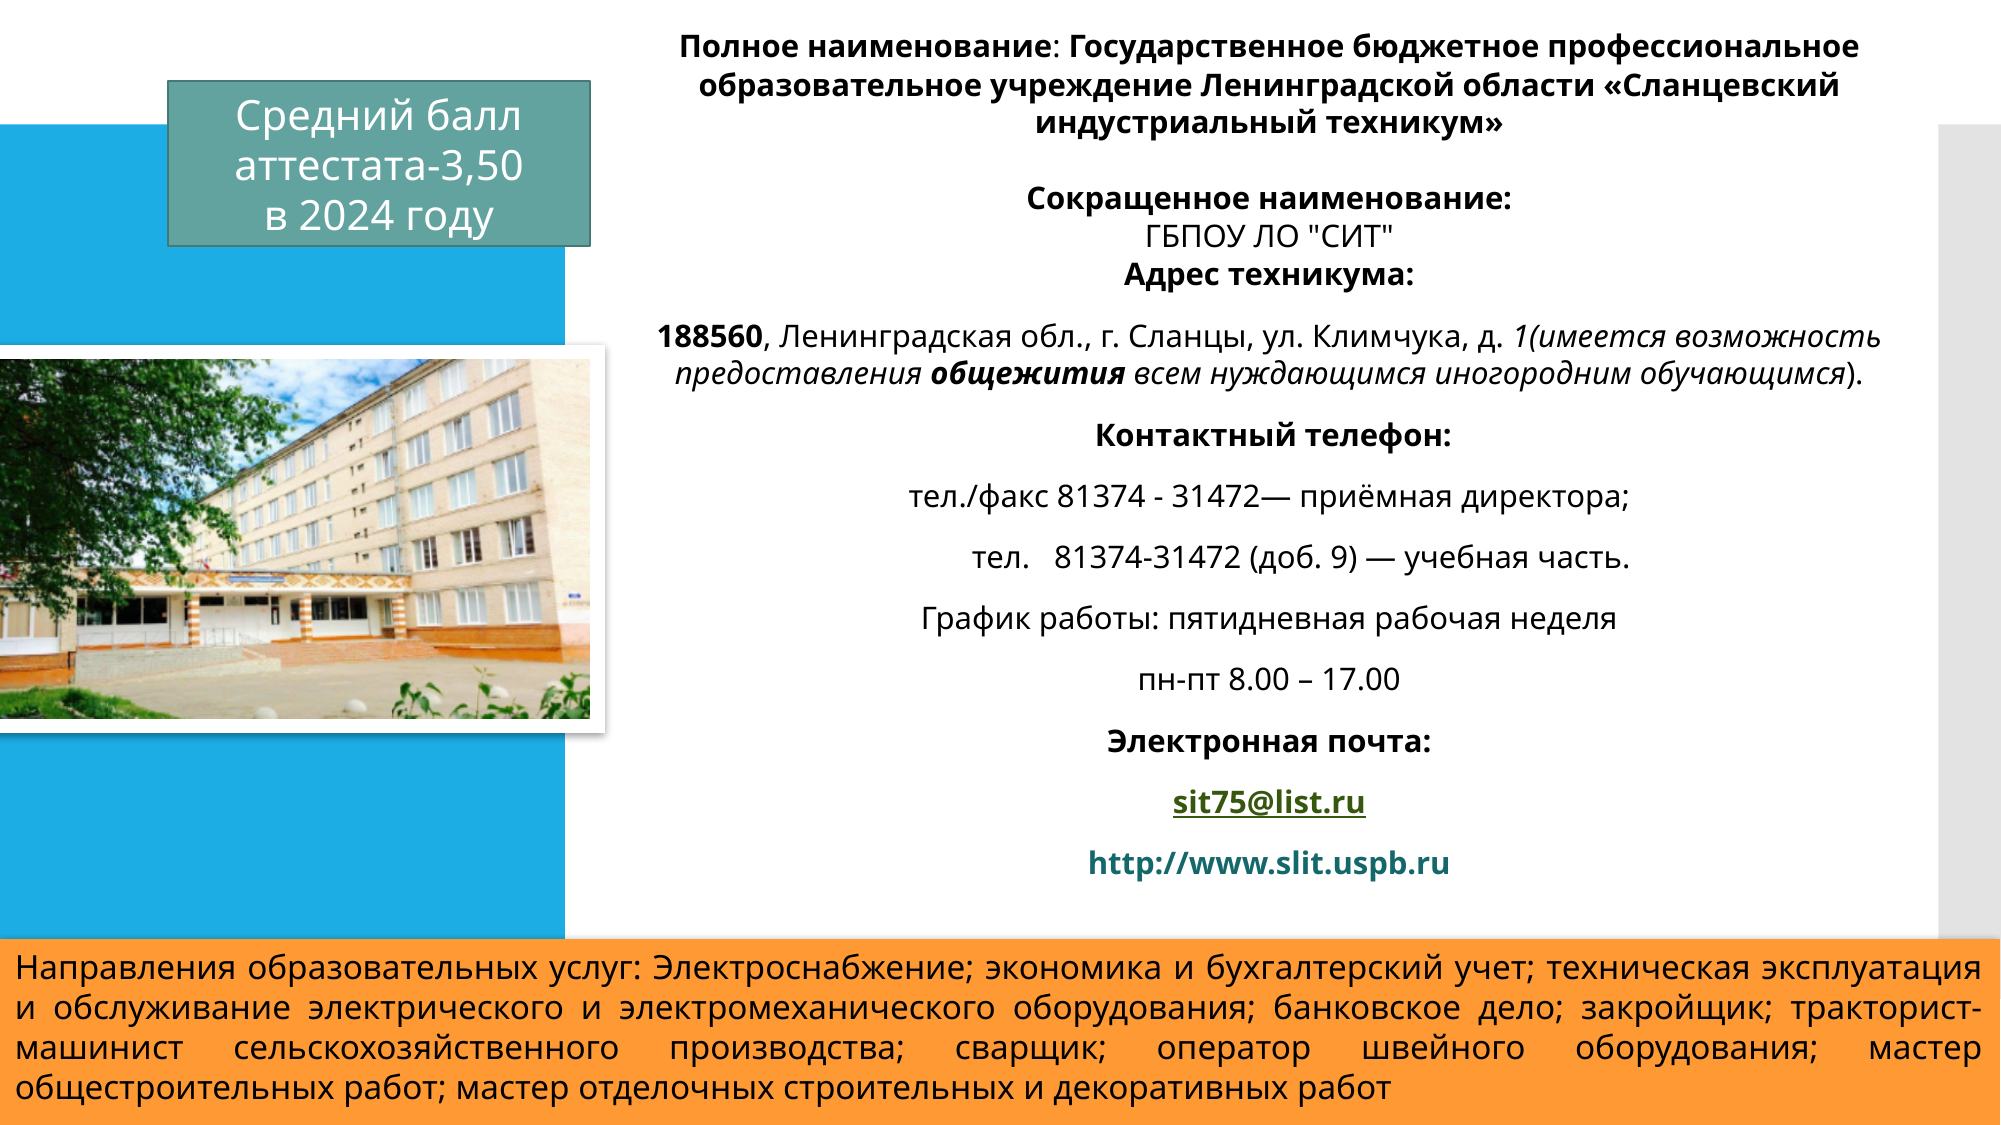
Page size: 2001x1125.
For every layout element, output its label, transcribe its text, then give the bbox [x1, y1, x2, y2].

list Полное наименование: Государственное бюджетное профессиональное образовательное учреждение Ленинградской области «Сланцевский индустриальный техникум» Сокращенное наименование: ГБПОУ ЛО "СИТ" Адрес техникума: 188560, Ленинградская обл., г. Сланцы, ул. Климчука, д. 1(имеется возможность предоставления общежития всем нуждающимся иногородним обучающимся). Контактный телефон: тел./факс 81374 - 31472— приёмная директора; тел. 81374-31472 (доб. 9) — учебная часть. График работы: пятидневная рабочая неделя пн-пт 8.00 – 17.00 Электронная почта: sit75@list.ru http://www.slit.uspb.ru [613, 17, 1925, 893]
text_box Средний балл аттестата-3,50 в 2024 году [167, 80, 591, 247]
text_box Направления образовательных услуг: Электроснабжение; экономика и бухгалтерский учет; техническая эксплуатация и обслуживание электрического и электромеханического оборудования; банковское дело; закройщик; тракторист-машинист сельскохозяйственного производства; сварщик; оператор швейного оборудования; мастер общестроительных работ; мастер отделочных строительных и декоративных работ [0, 939, 2000, 1125]
picture [0, 359, 591, 719]
